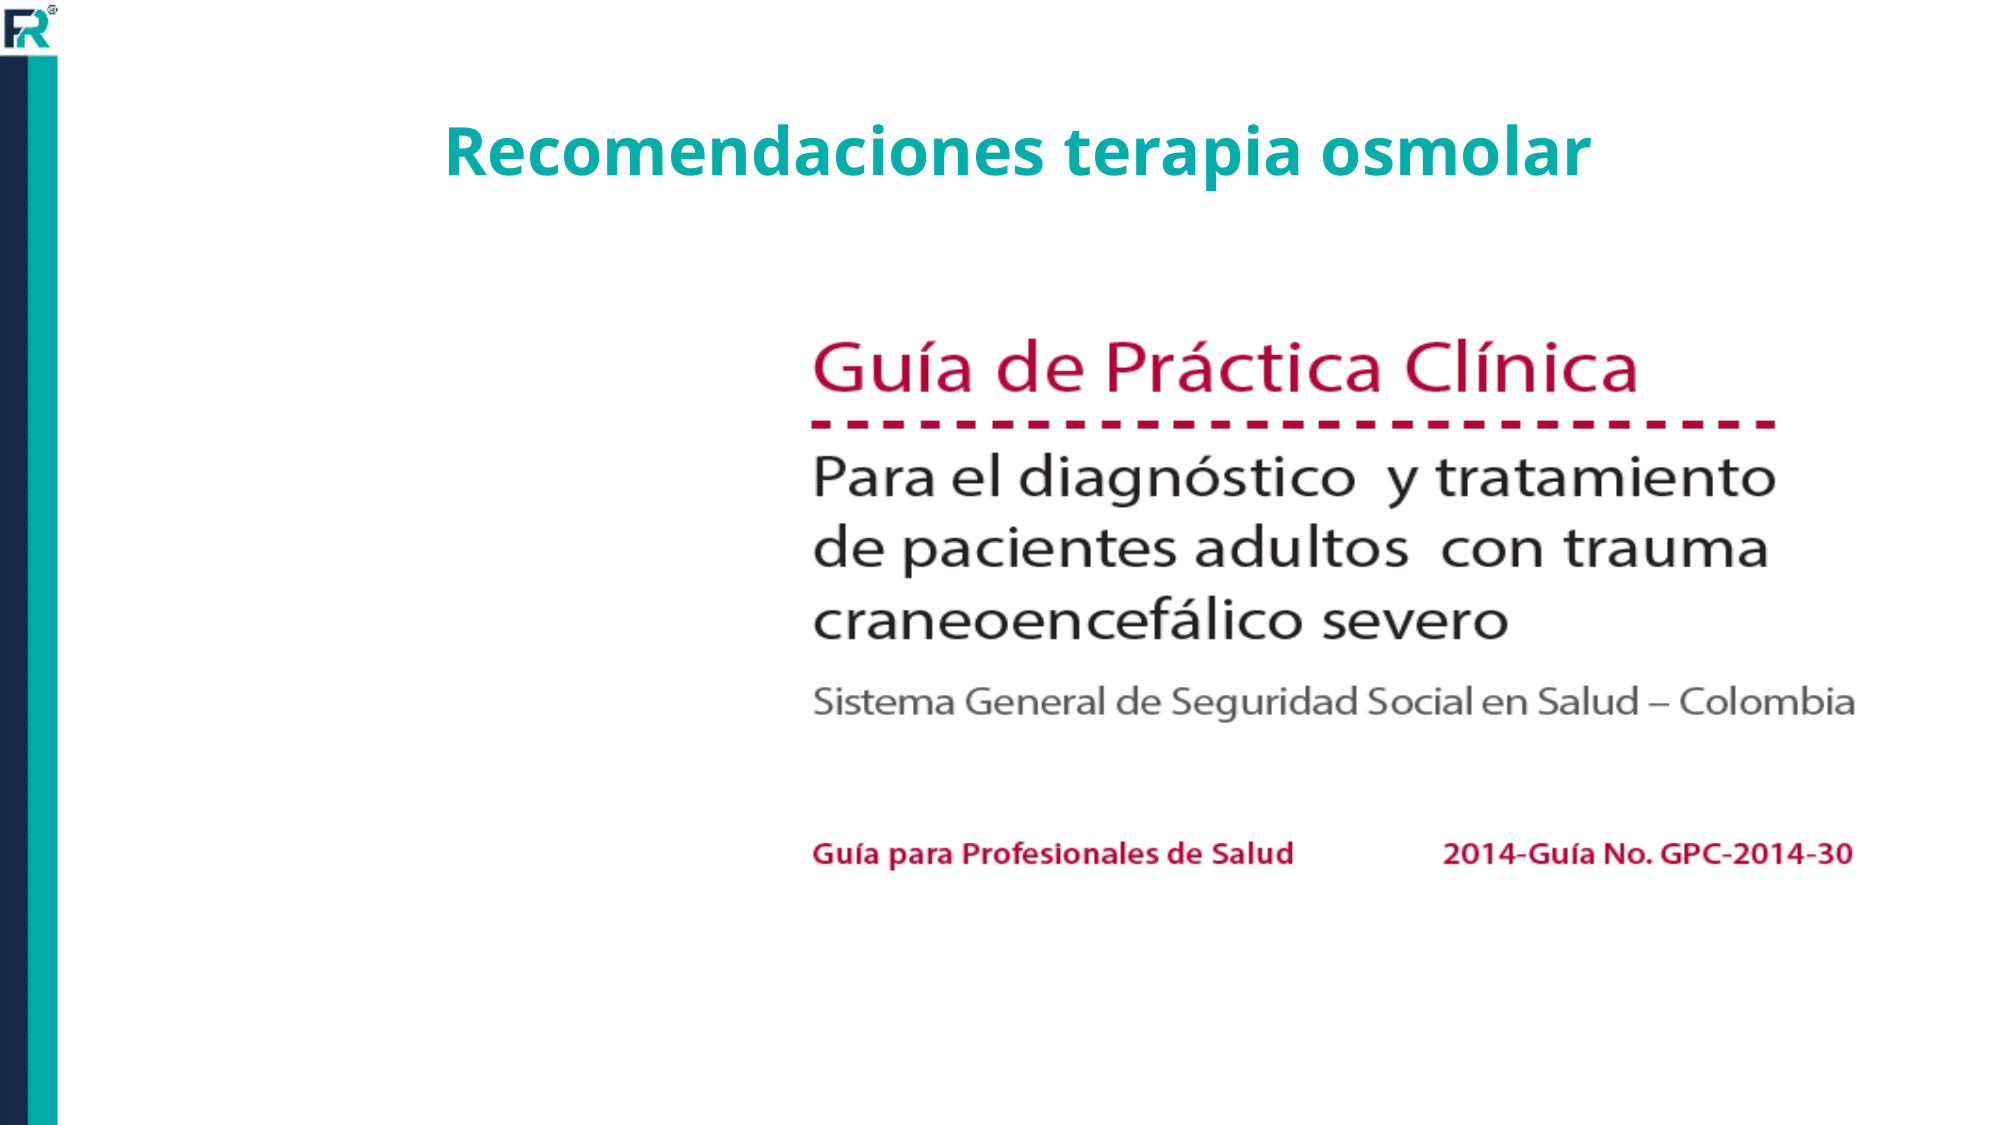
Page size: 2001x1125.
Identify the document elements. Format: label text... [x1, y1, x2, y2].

picture [0, 0, 2001, 1125]
title Recomendaciones terapia osmolar [350, 72, 1688, 235]
